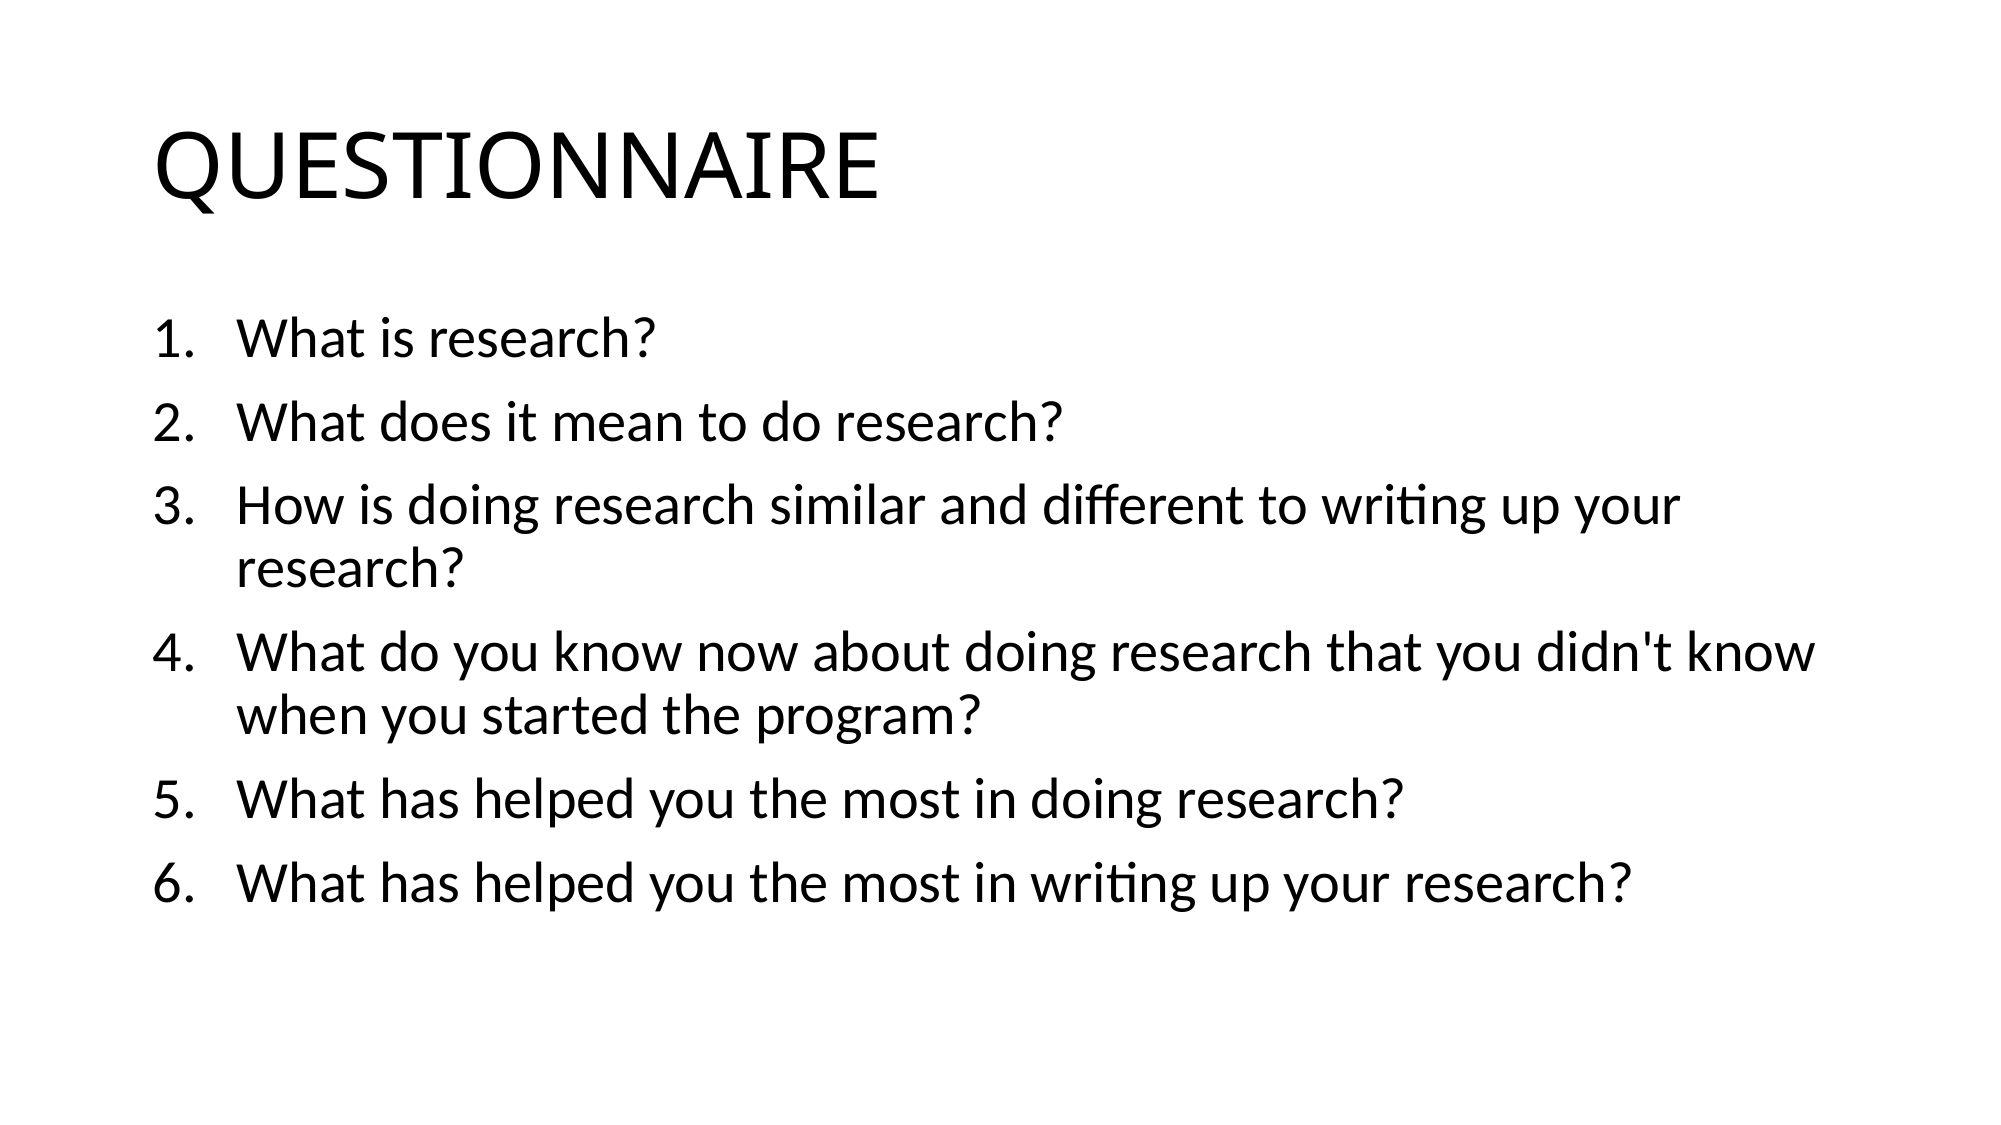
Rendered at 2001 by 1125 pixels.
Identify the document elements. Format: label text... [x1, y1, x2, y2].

title QUESTIONNAIRE [137, 59, 1863, 278]
list What is research? What does it mean to do research? How is doing research similar and different to writing up your research? What do you know now about doing research that you didn't know when you started the program? What has helped you the most in doing research? What has helped you the most in writing up your research? [137, 299, 1863, 1014]
